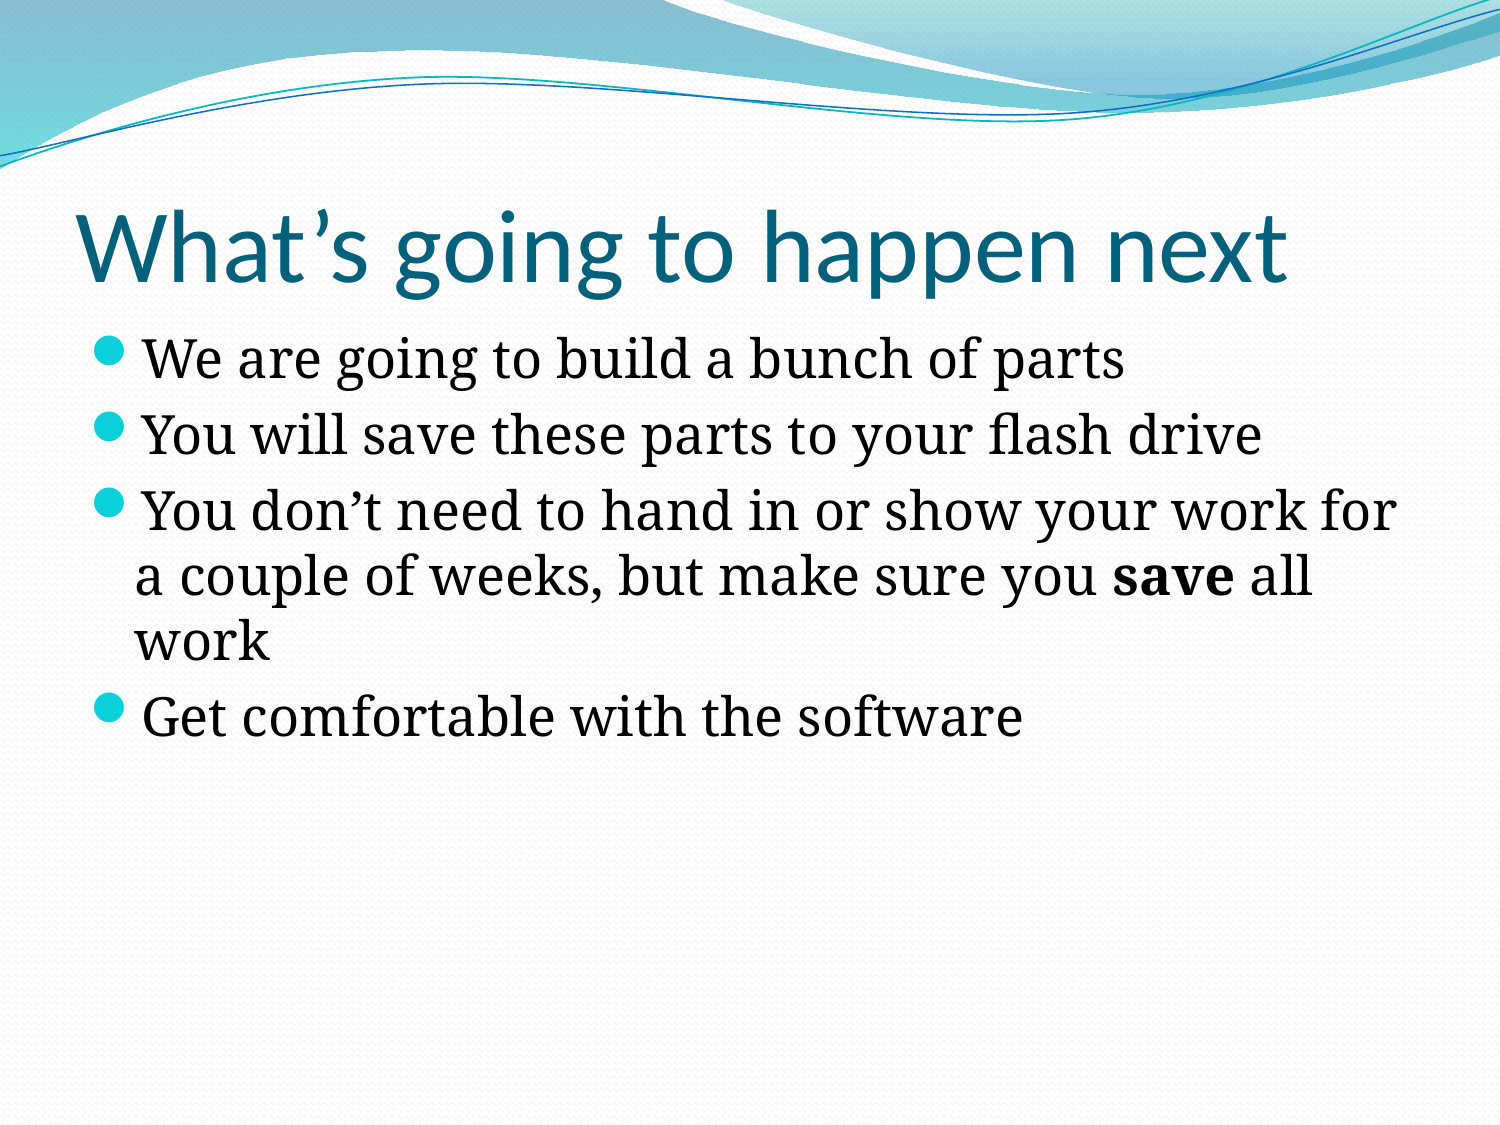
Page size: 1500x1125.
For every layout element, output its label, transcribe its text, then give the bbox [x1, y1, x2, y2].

title What’s going to happen next [75, 115, 1425, 303]
list We are going to build a bunch of parts You will save these parts to your flash drive You don’t need to hand in or show your work for a couple of weeks, but make sure you save all work Get comfortable with the software [75, 317, 1425, 1038]
